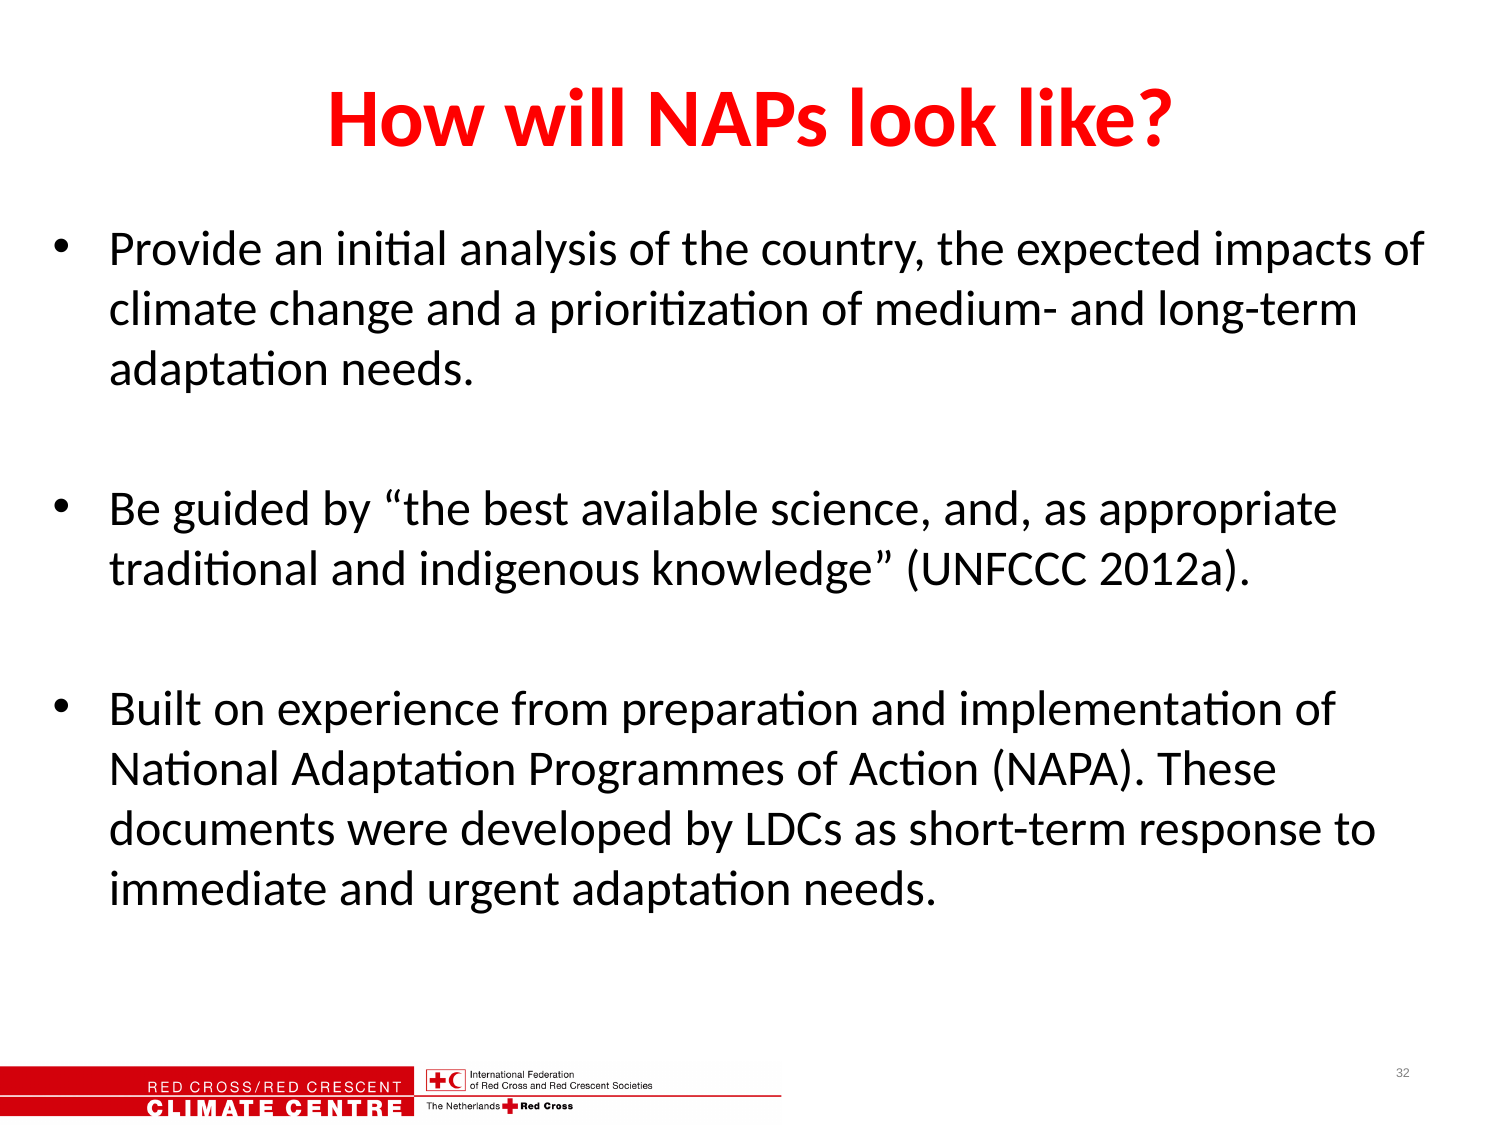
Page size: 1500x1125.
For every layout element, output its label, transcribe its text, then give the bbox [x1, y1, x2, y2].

title How will NAPs look like? [44, 66, 1459, 161]
list Provide an initial analysis of the country, the expected impacts of climate change and a prioritization of medium- and long-term adaptation needs. Be guided by “the best available science, and, as appropriate traditional and indigenous knowledge” (UNFCCC 2012a). Built on experience from preparation and implementation of National Adaptation Programmes of Action (NAPA). These documents were developed by LDCs as short-term response to immediate and urgent adaptation needs. [37, 208, 1452, 444]
list Provide an initial analysis of the country, the expected impacts of climate change and a prioritization of medium- and long-term adaptation needs. Be guided by “the best available science, and, as appropriate traditional and indigenous knowledge” (UNFCCC 2012a). Built on experience from preparation and implementation of National Adaptation Programmes of Action (NAPA). These documents were developed by LDCs as short-term response to immediate and urgent adaptation needs. [37, 692, 1452, 1013]
picture [0, 1061, 782, 1125]
slide_number 32 [1074, 1042, 1425, 1103]
text_box [37, 444, 1452, 692]
text_box [32, 690, 1447, 862]
